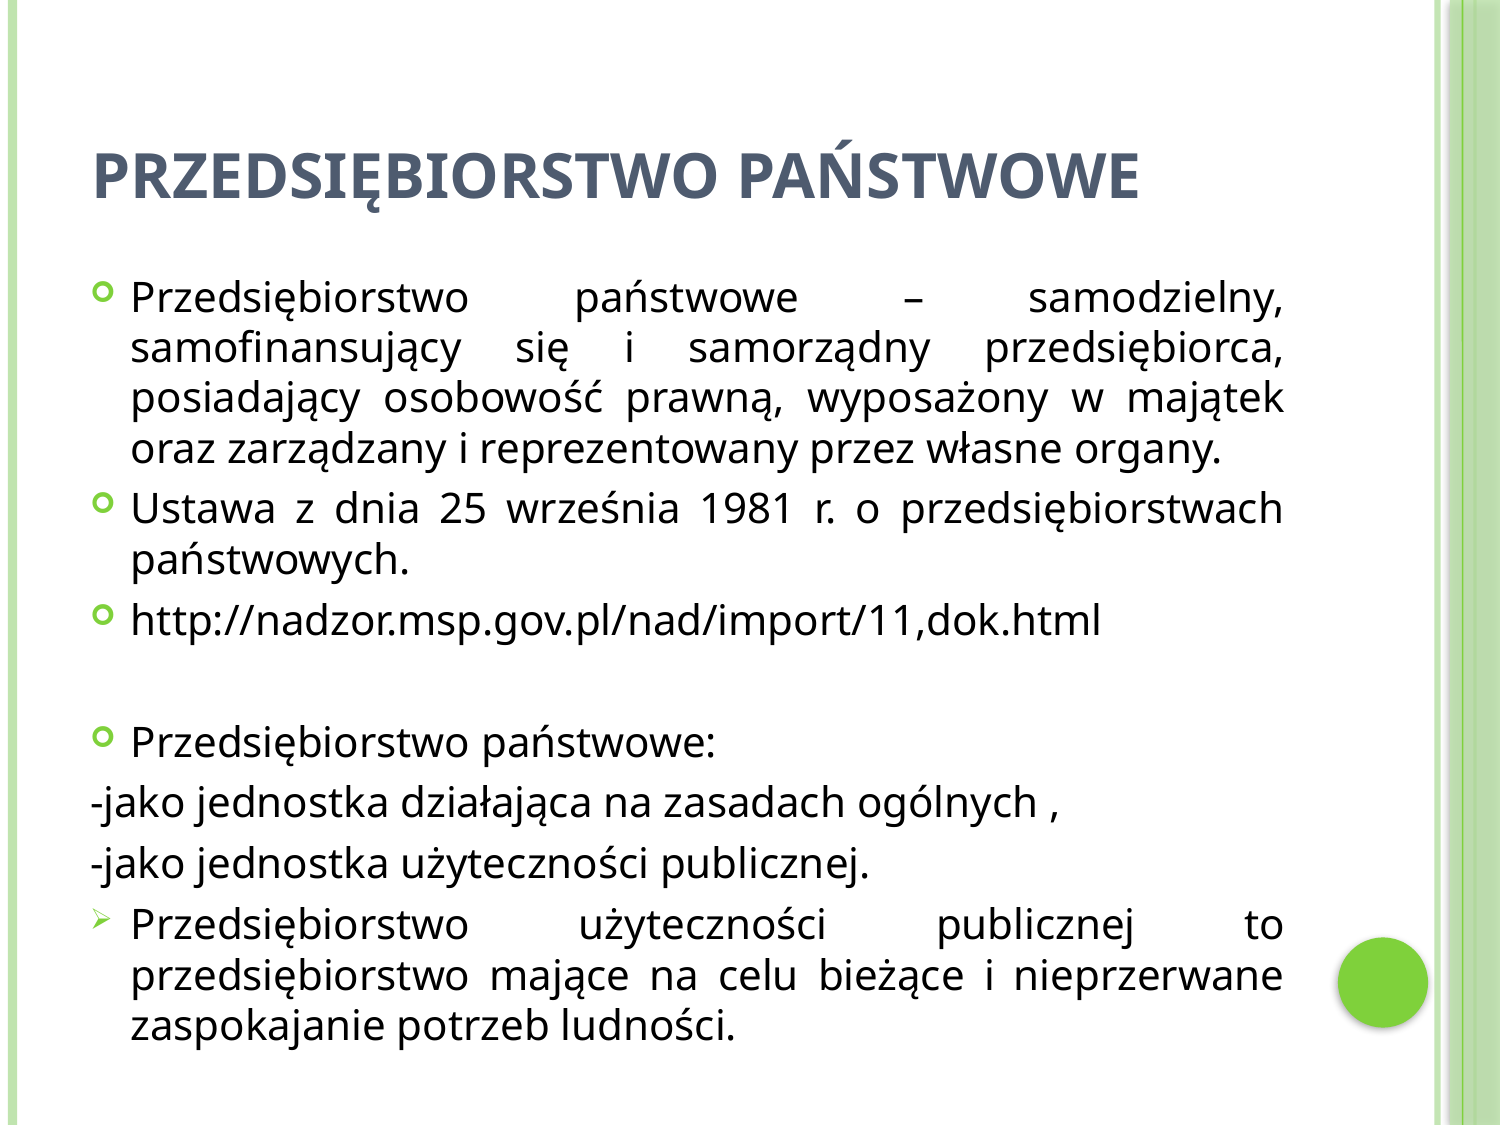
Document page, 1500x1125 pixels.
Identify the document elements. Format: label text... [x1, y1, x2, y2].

list Przedsiębiorstwo państwowe – samodzielny, samofinansujący się i samorządny przedsiębiorca, posiadający osobowość prawną, wyposażony w majątek oraz zarządzany i reprezentowany przez własne organy. Ustawa z dnia 25 września 1981 r. o przedsiębiorstwach państwowych. http://nadzor.msp.gov.pl/nad/import/11,dok.html Przedsiębiorstwo państwowe: -jako jednostka działająca na zasadach ogólnych , -jako jednostka użyteczności publicznej. Przedsiębiorstwo użyteczności publicznej to przedsiębiorstwo mające na celu bieżące i nieprzerwane zaspokajanie potrzeb ludności. [74, 262, 1301, 1063]
title Przedsiębiorstwo państwowe [76, 31, 1302, 219]
